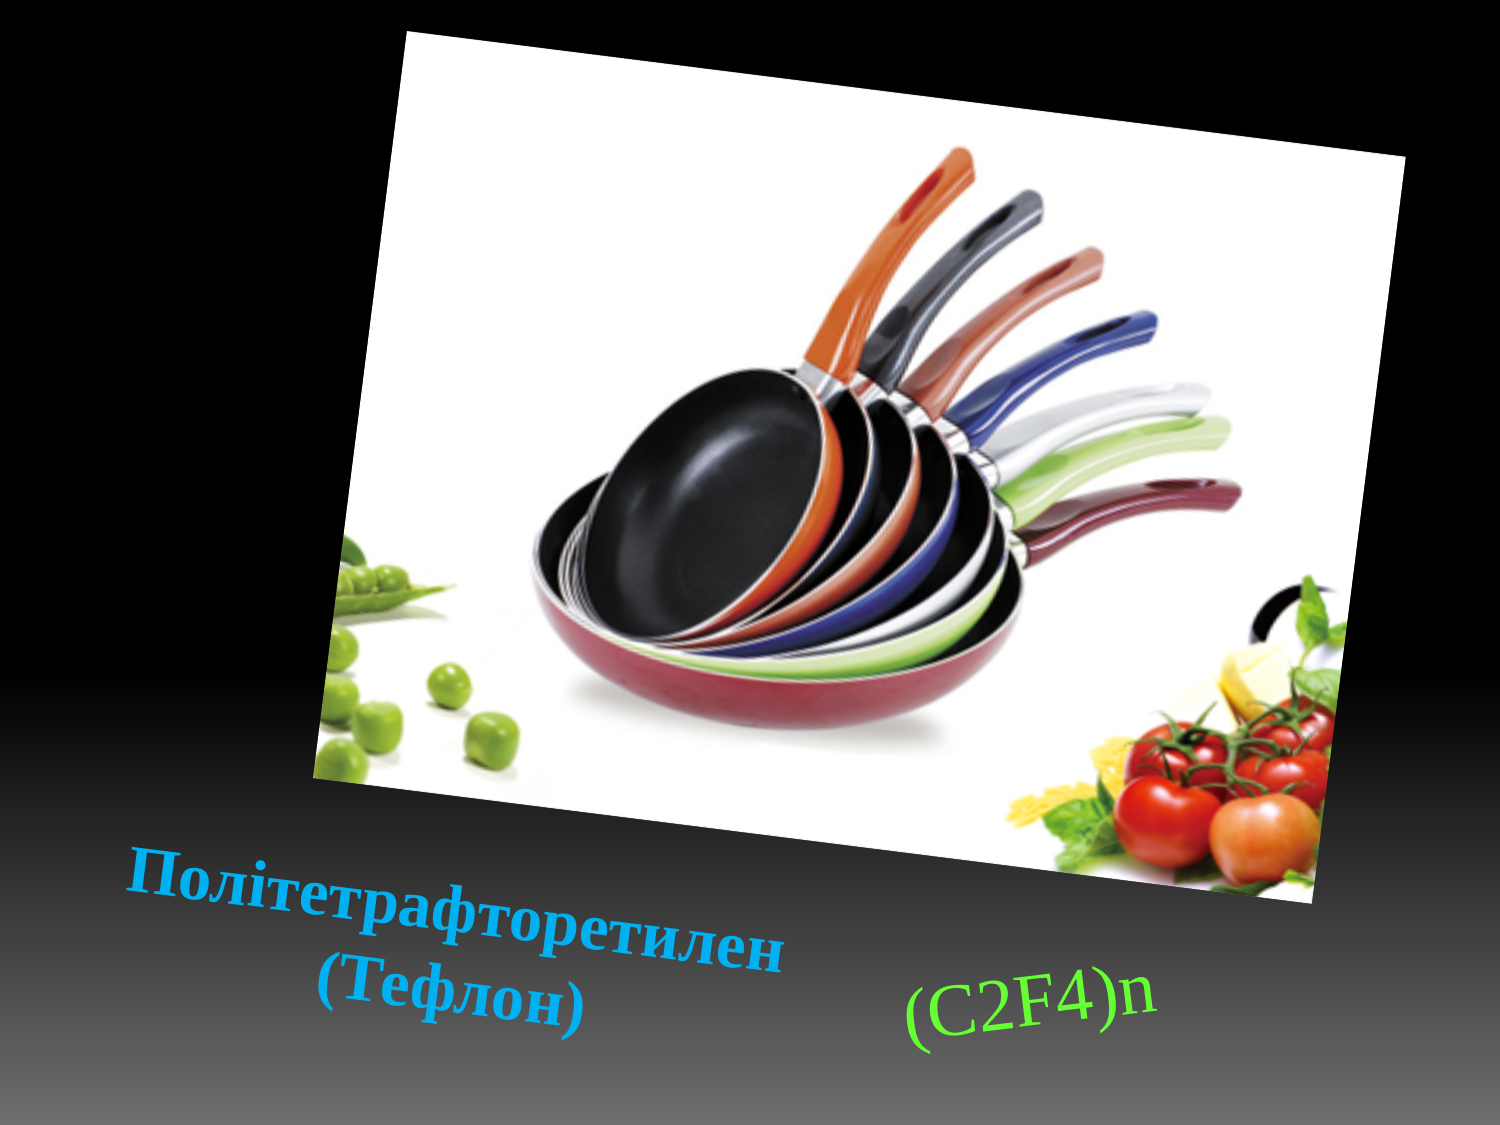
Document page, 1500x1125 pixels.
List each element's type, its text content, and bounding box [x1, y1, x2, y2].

picture [313, 31, 1406, 903]
text_box (C2F4)n [881, 926, 1176, 1066]
text_box Політетрафторетилен (Тефлон) [98, 815, 848, 1081]
